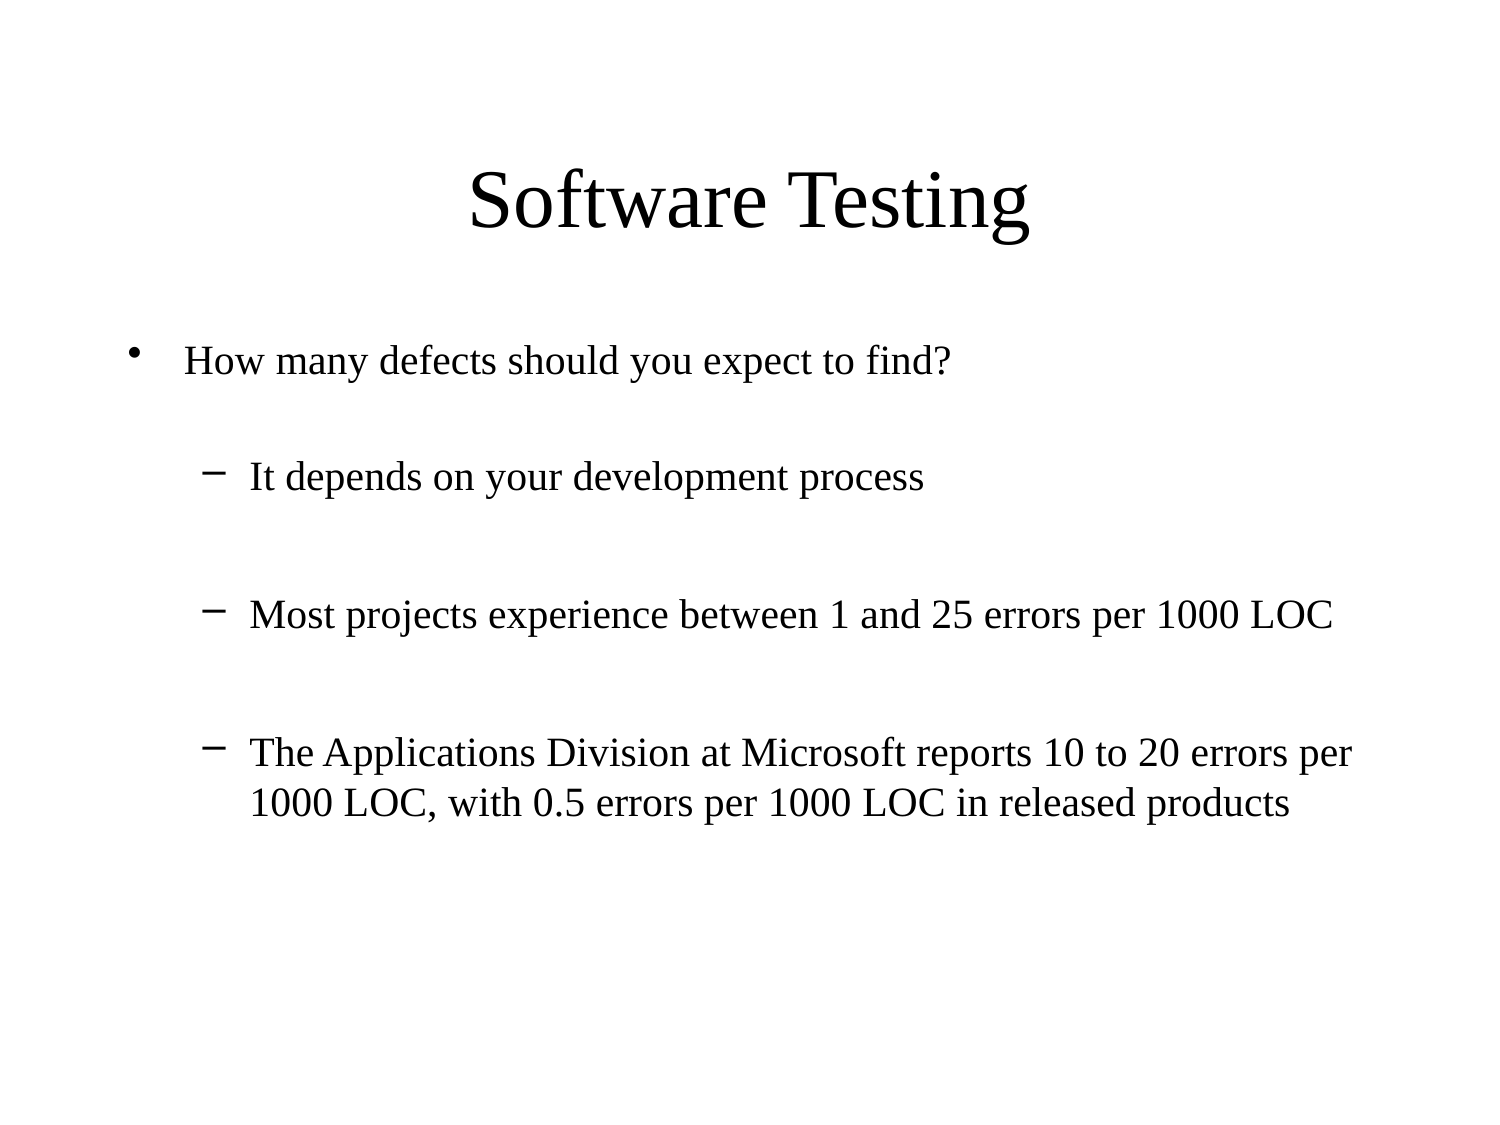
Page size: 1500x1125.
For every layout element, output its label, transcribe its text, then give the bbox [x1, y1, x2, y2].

list How many defects should you expect to find? It depends on your development process Most projects experience between 1 and 25 errors per 1000 LOC The Applications Division at Microsoft reports 10 to 20 errors per 1000 LOC, with 0.5 errors per 1000 LOC in released products [112, 324, 1388, 851]
title Software Testing [112, 99, 1388, 288]
